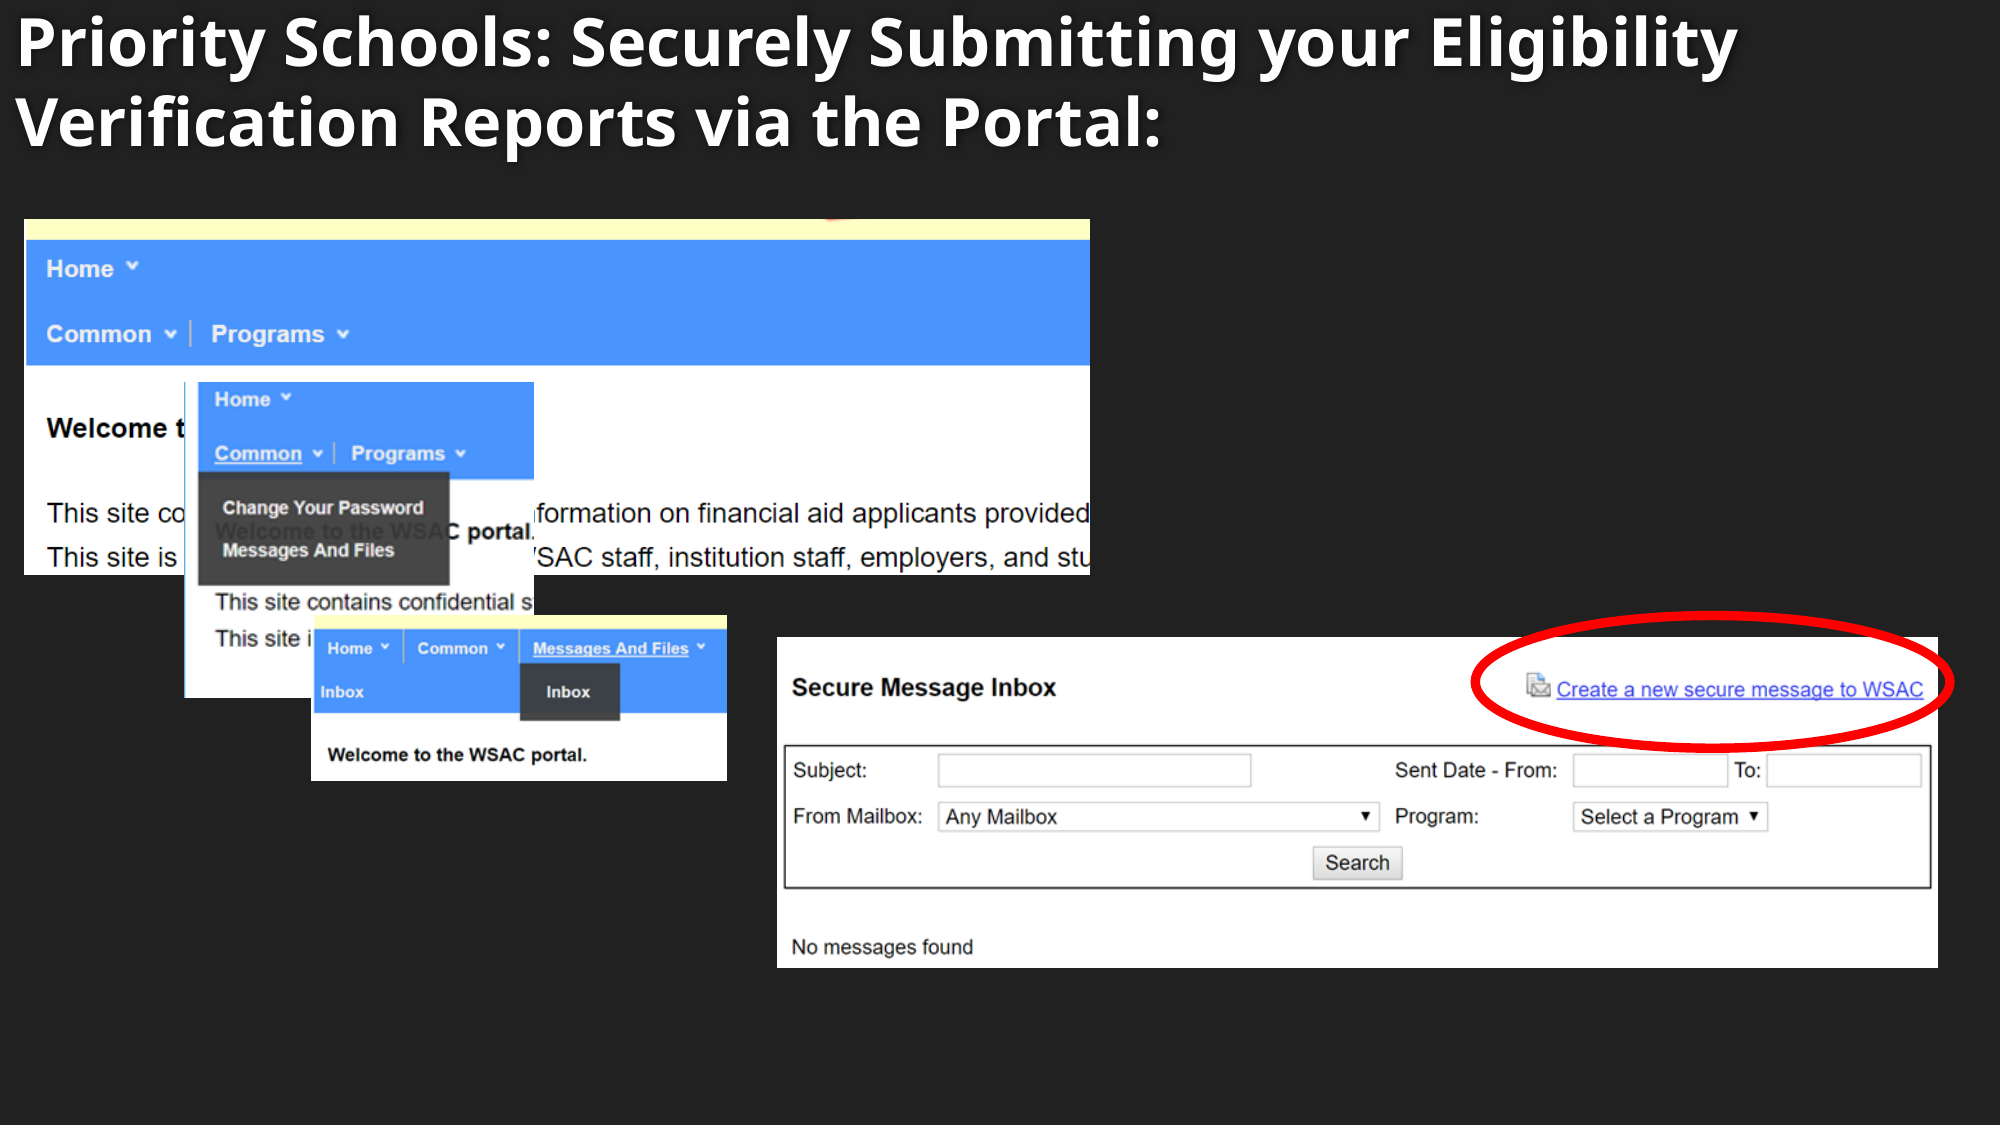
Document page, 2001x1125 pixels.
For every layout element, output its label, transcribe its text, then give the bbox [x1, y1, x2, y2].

text_box Priority Schools: Securely Submitting your Eligibility Verification Reports via the Portal: [0, 0, 1780, 168]
picture [777, 637, 1938, 969]
text_box [1533, 614, 1892, 637]
text_box [1938, 659, 1952, 705]
picture [24, 218, 1091, 781]
